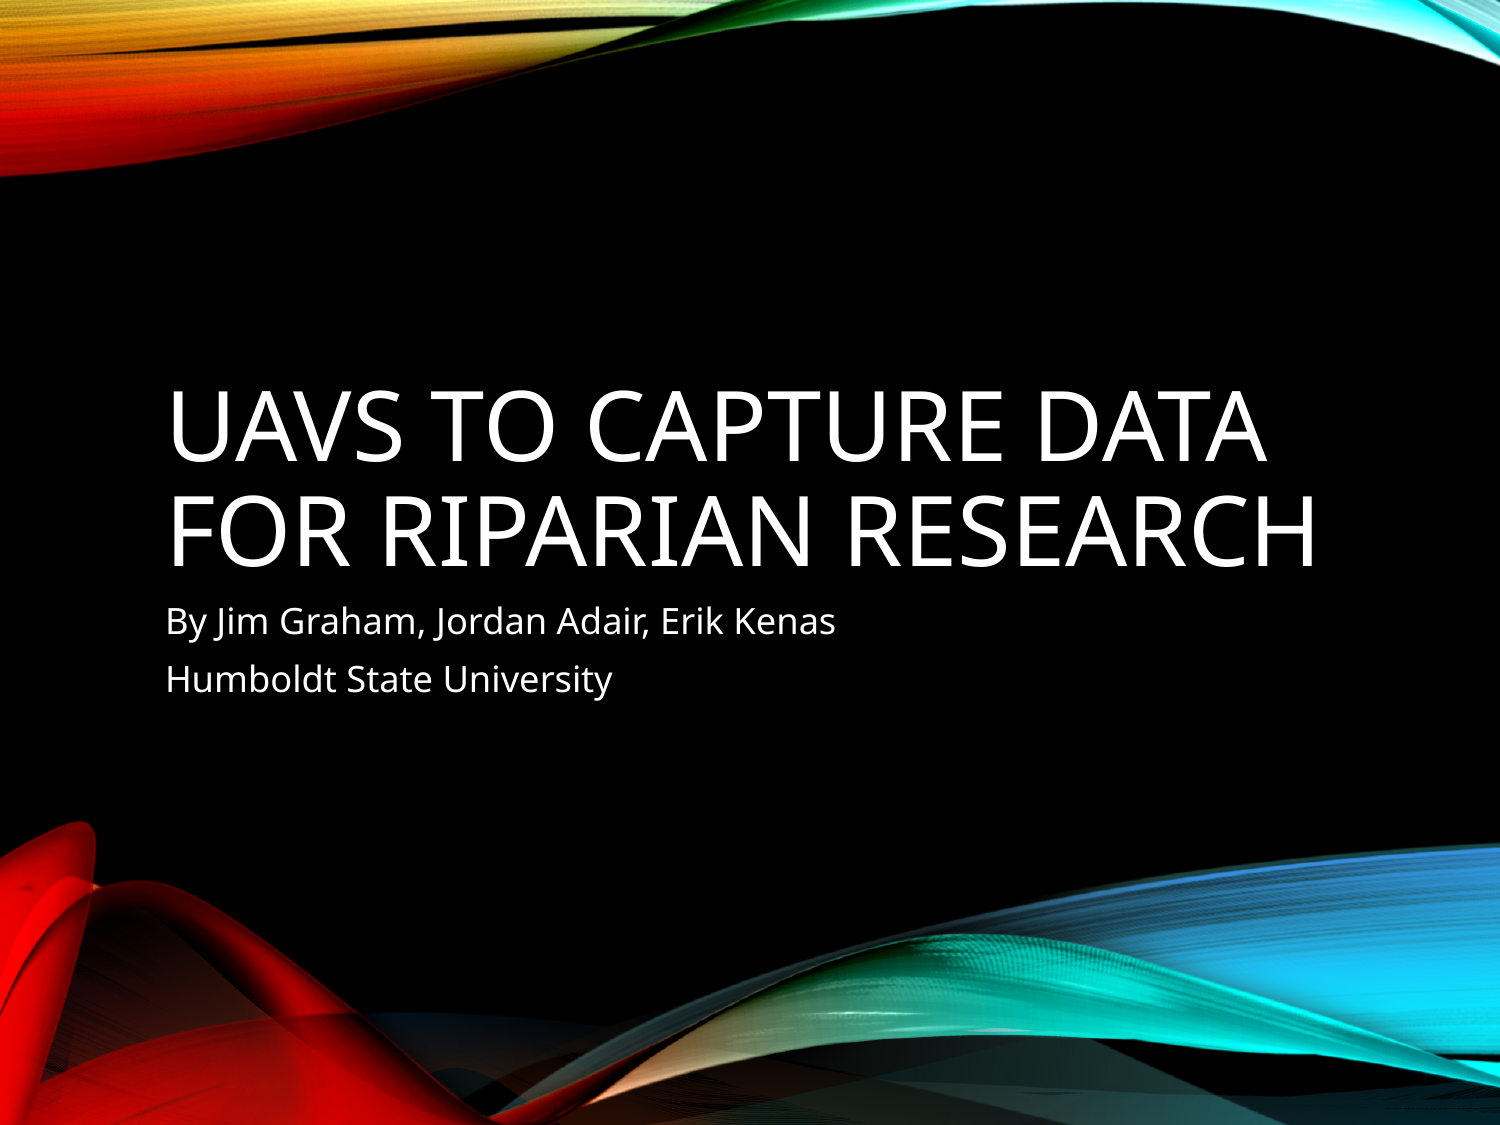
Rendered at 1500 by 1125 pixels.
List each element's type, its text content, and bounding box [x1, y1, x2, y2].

title UAVs to Capture Data for Riparian Research [150, 295, 1350, 595]
picture [0, 819, 1500, 1125]
picture [0, 0, 1500, 178]
subtitle By Jim Graham, Jordan Adair, Erik Kenas Humboldt State University [150, 595, 1350, 709]
